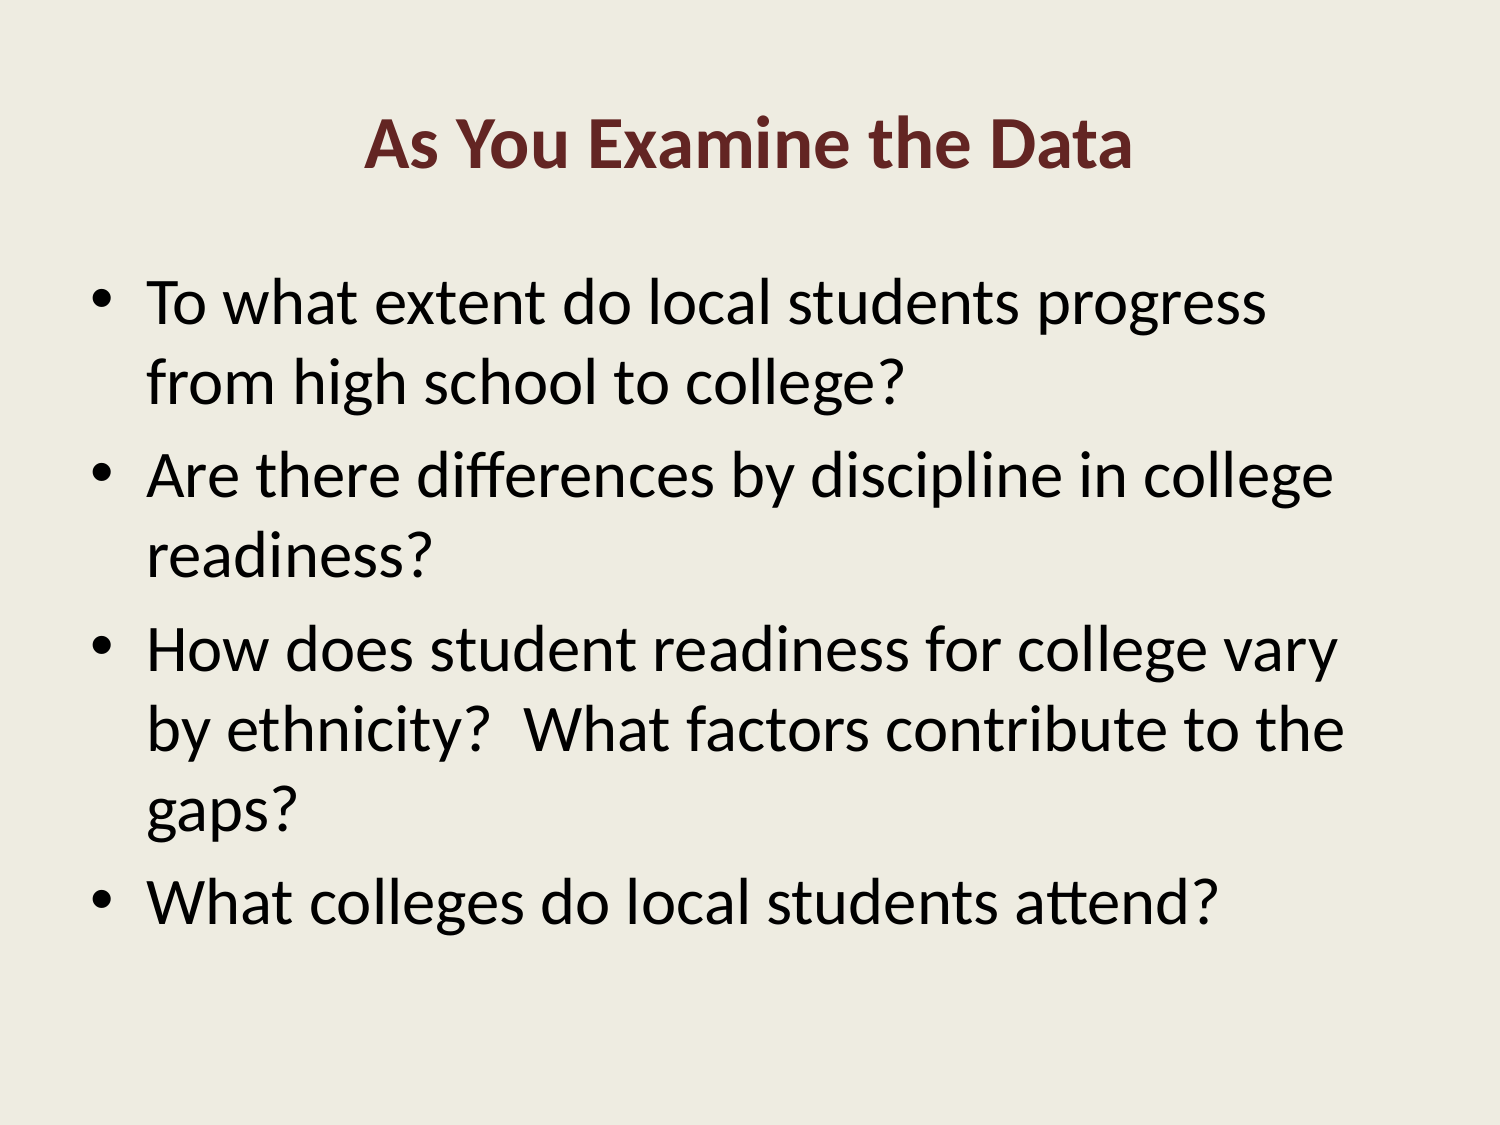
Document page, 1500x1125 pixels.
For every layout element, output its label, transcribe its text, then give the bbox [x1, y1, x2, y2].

list To what extent do local students progress from high school to college? Are there differences by discipline in college readiness? How does student readiness for college vary by ethnicity? What factors contribute to the gaps? What colleges do local students attend? [75, 249, 1425, 993]
title As You Examine the Data [75, 45, 1425, 233]
